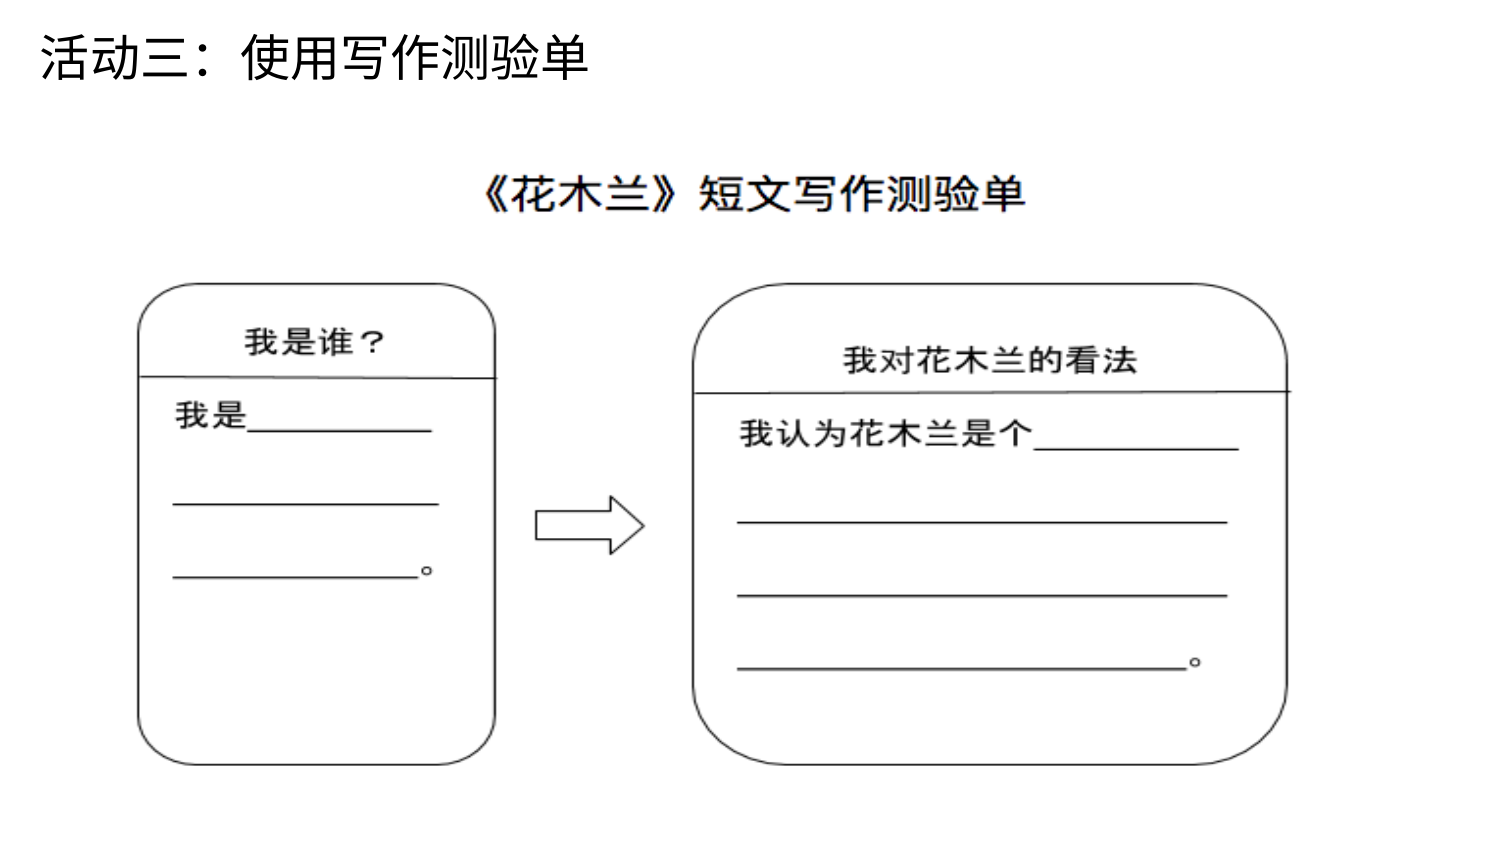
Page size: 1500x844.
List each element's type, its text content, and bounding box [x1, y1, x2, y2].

picture [24, 129, 1359, 819]
text_box 活动三：使用写作测验单 [24, 11, 668, 110]
